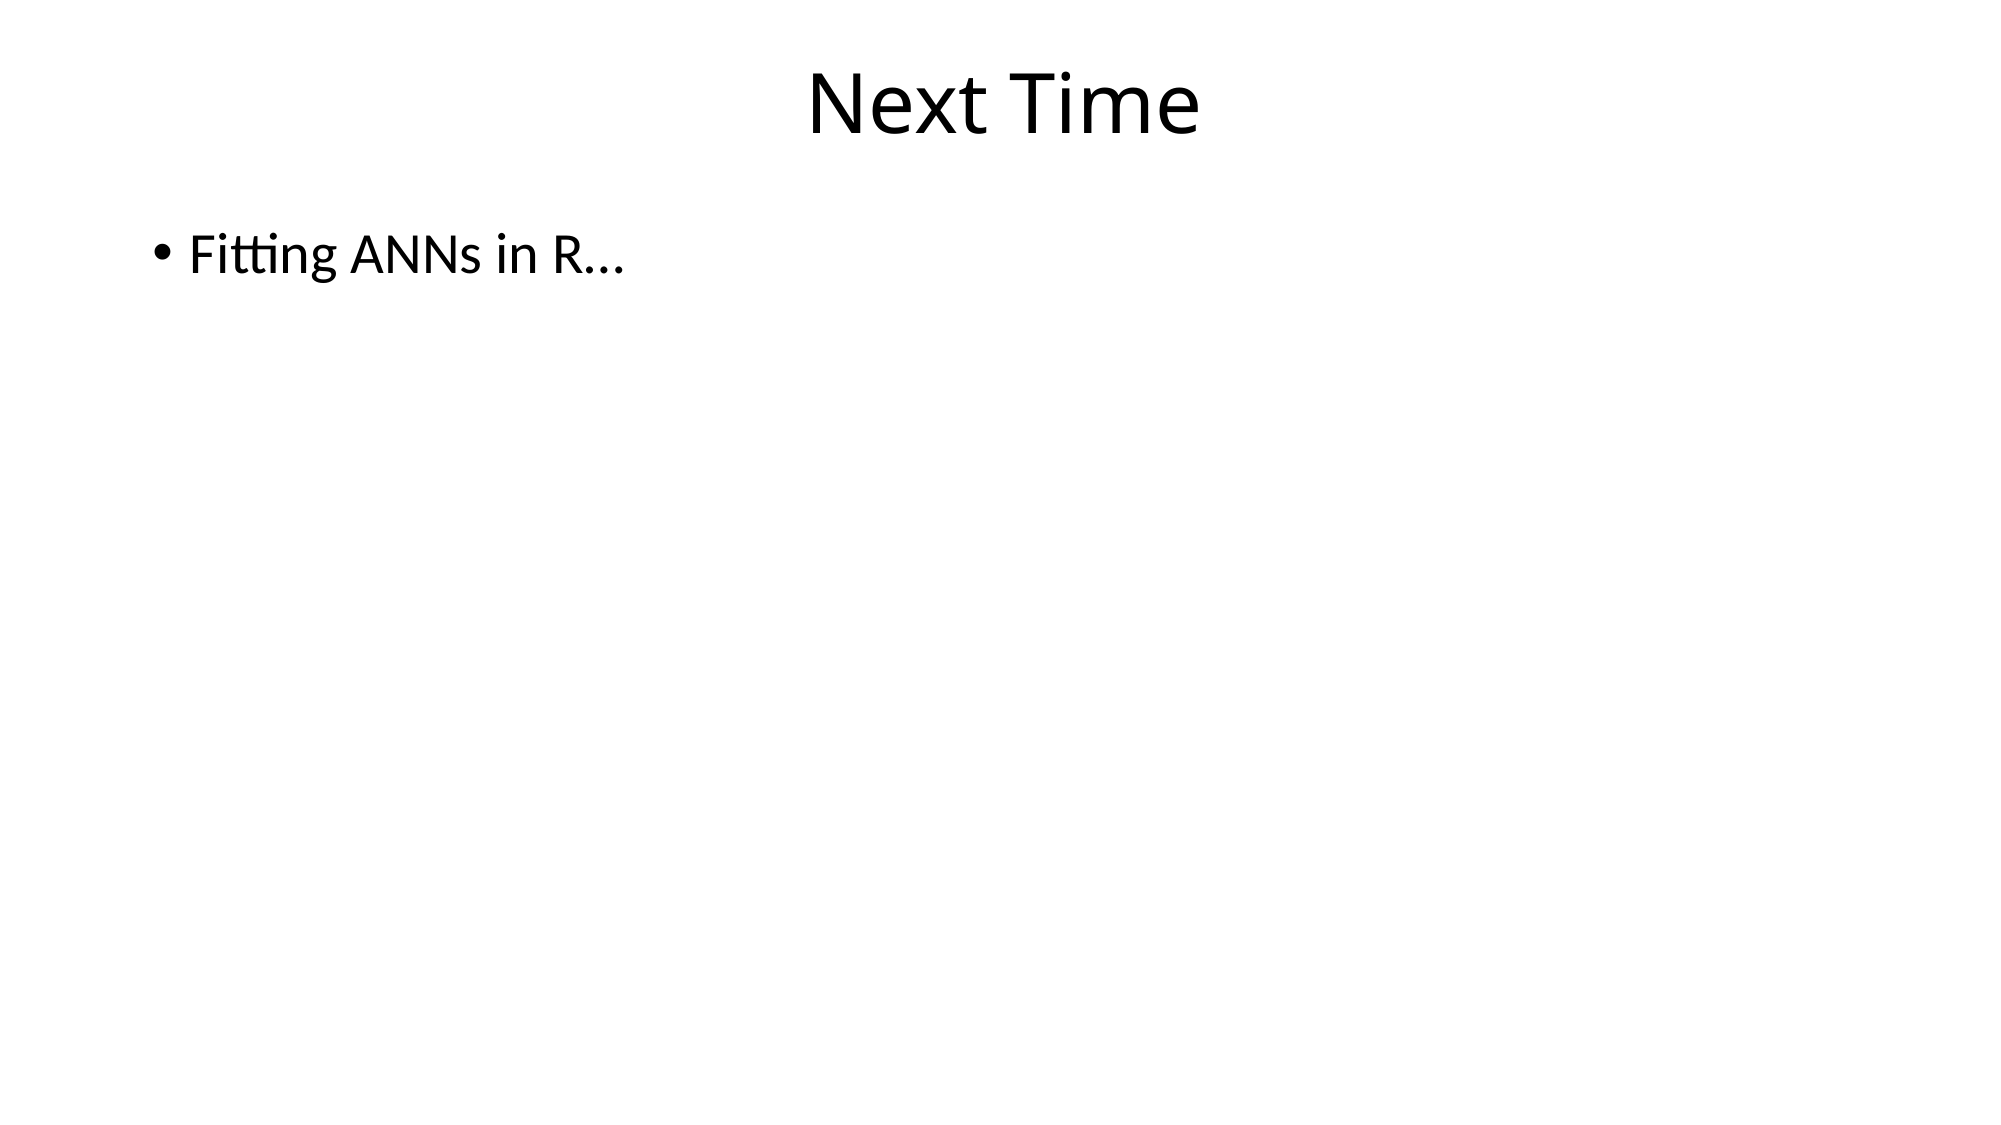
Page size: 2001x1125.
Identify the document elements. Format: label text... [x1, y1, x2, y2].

list Fitting ANNs in R… [137, 215, 1863, 1014]
title Next Time [141, 0, 1867, 216]
